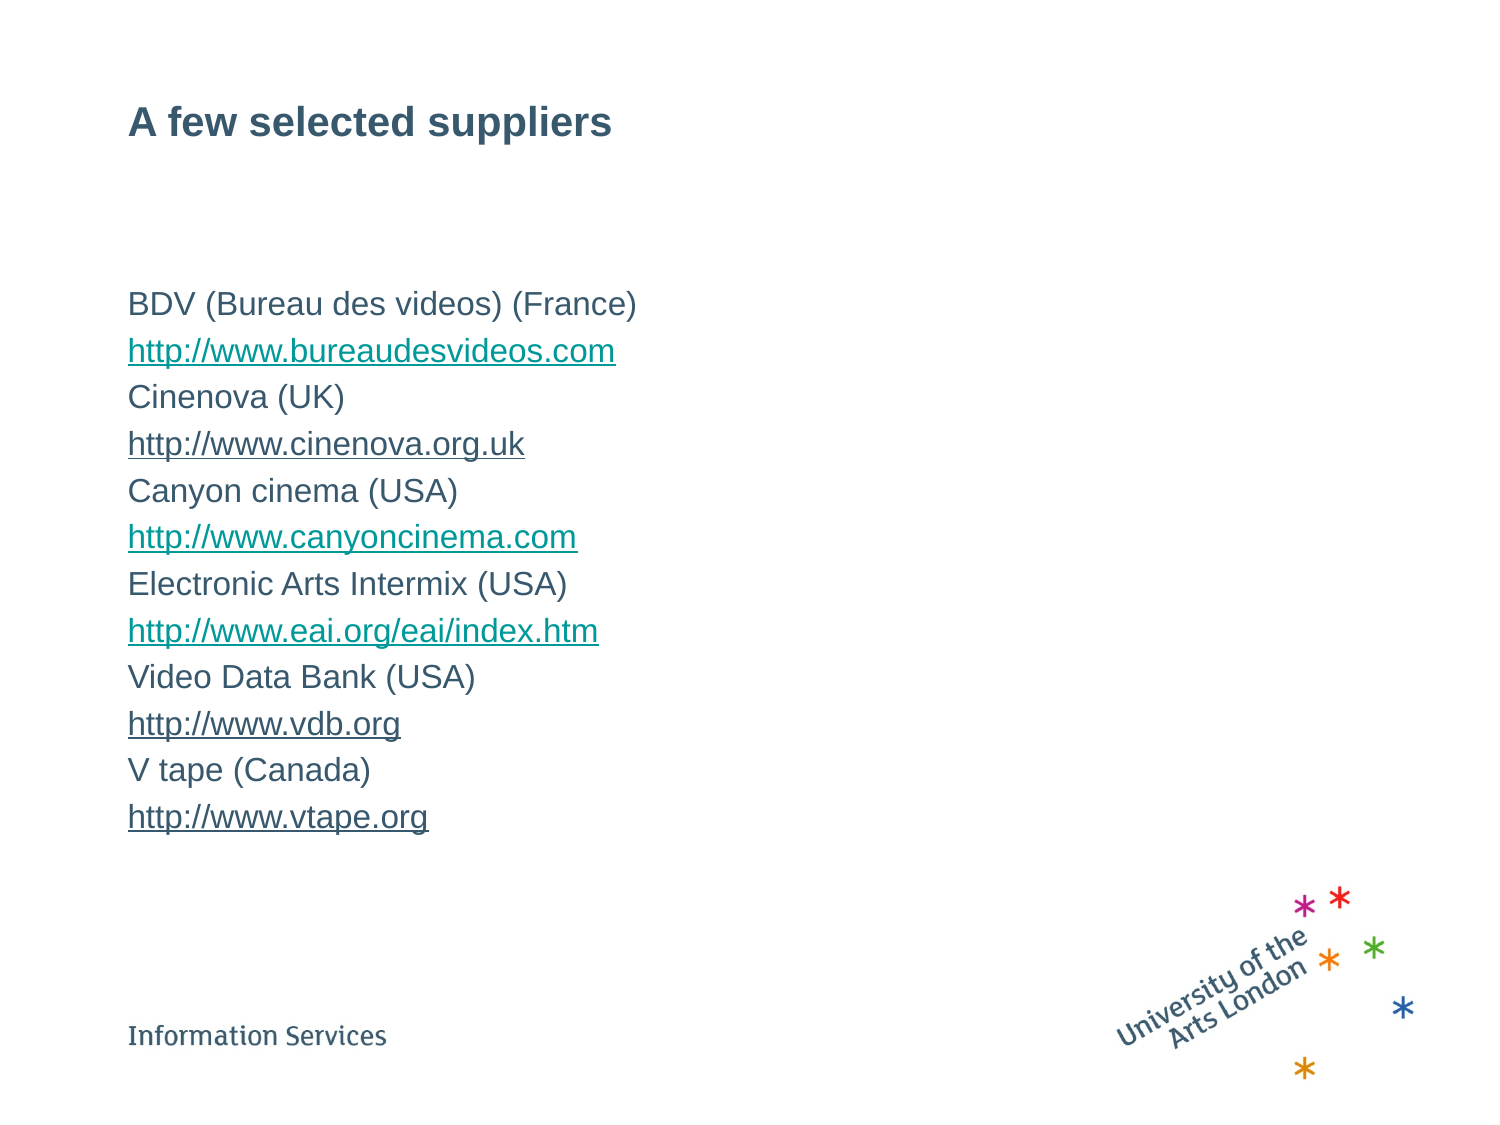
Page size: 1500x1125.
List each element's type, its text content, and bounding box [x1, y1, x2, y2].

title A few selected suppliers [112, 87, 1388, 274]
list BDV (Bureau des videos) (France) http://www.bureaudesvideos.com Cinenova (UK) http://www.cinenova.org.uk Canyon cinema (USA) http://www.canyoncinema.com Electronic Arts Intermix (USA) http://www.eai.org/eai/index.htm Video Data Bank (USA) http://www.vdb.org V tape (Canada) http://www.vtape.org [112, 274, 1388, 951]
picture [1100, 862, 1438, 1105]
picture [111, 1007, 399, 1068]
